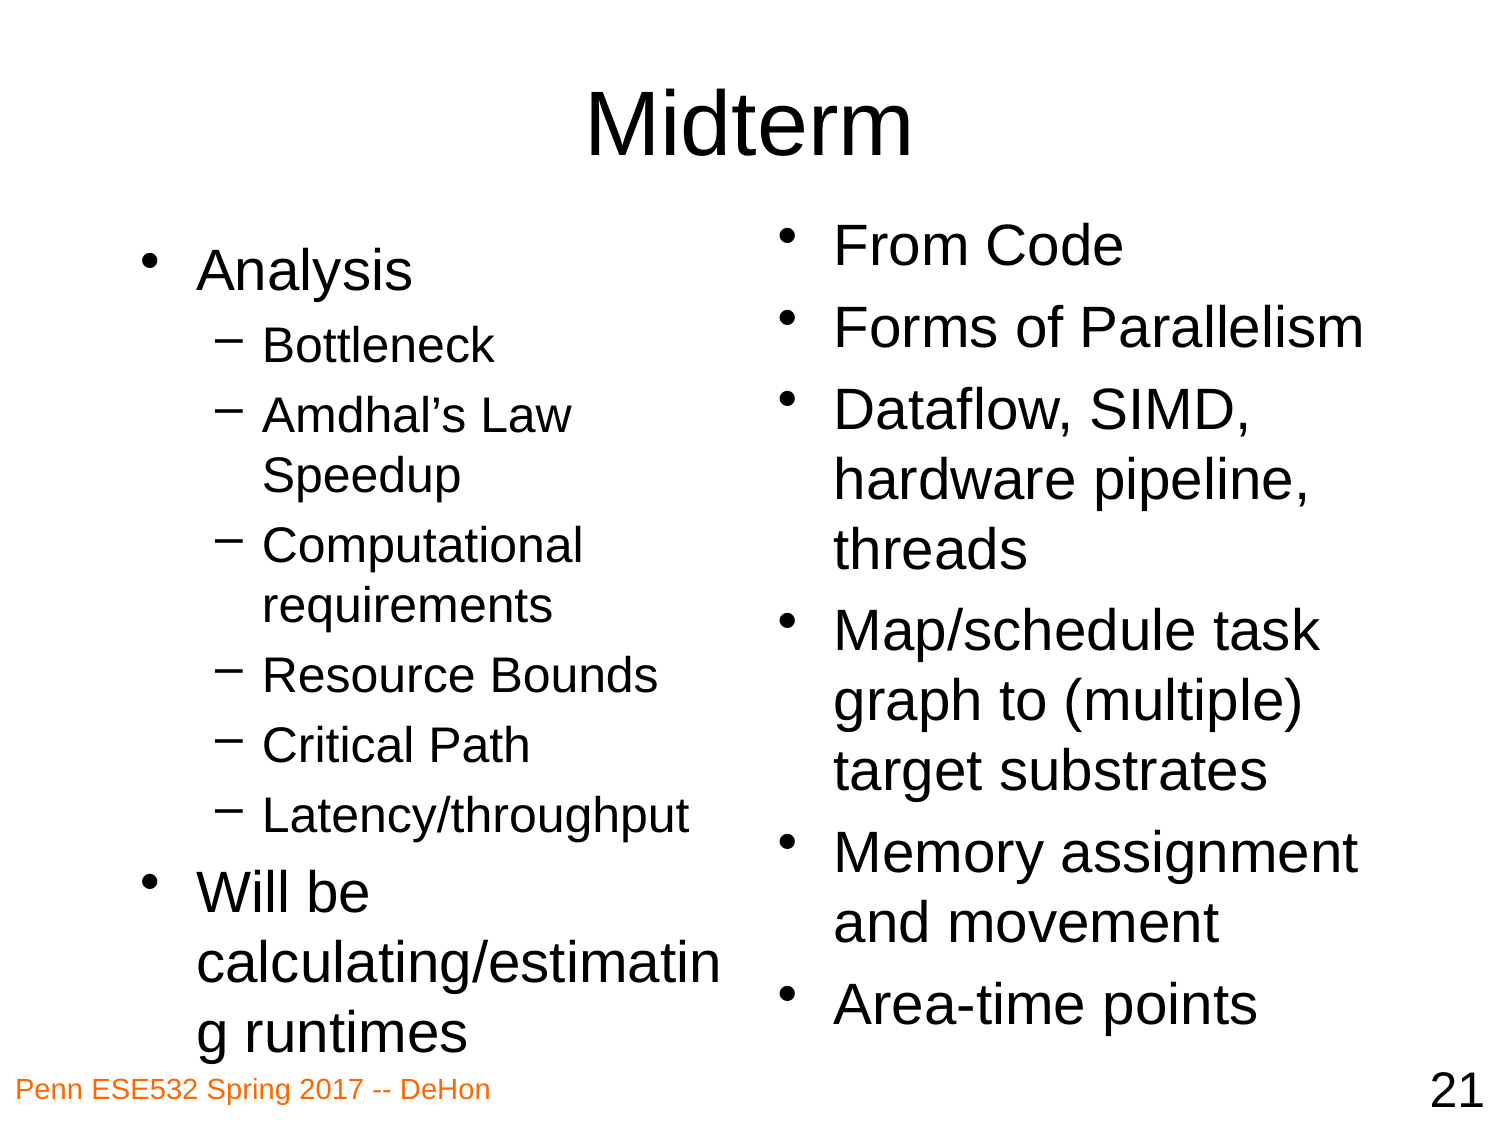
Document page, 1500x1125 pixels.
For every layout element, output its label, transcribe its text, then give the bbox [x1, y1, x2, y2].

list Analysis Bottleneck Amdhal’s Law Speedup Computational requirements Resource Bounds Critical Path Latency/throughput Will be calculating/estimating runtimes [124, 224, 751, 1063]
list From Code Forms of Parallelism Dataflow, SIMD, hardware pipeline, threads Map/schedule task graph to (multiple) target substrates Memory assignment and movement Area-time points [762, 199, 1388, 988]
slide_number Penn ESE532 Spring 2017 -- DeHon [0, 1062, 576, 1125]
slide_number 21 [1187, 1049, 1500, 1125]
title Midterm [112, 24, 1388, 213]
